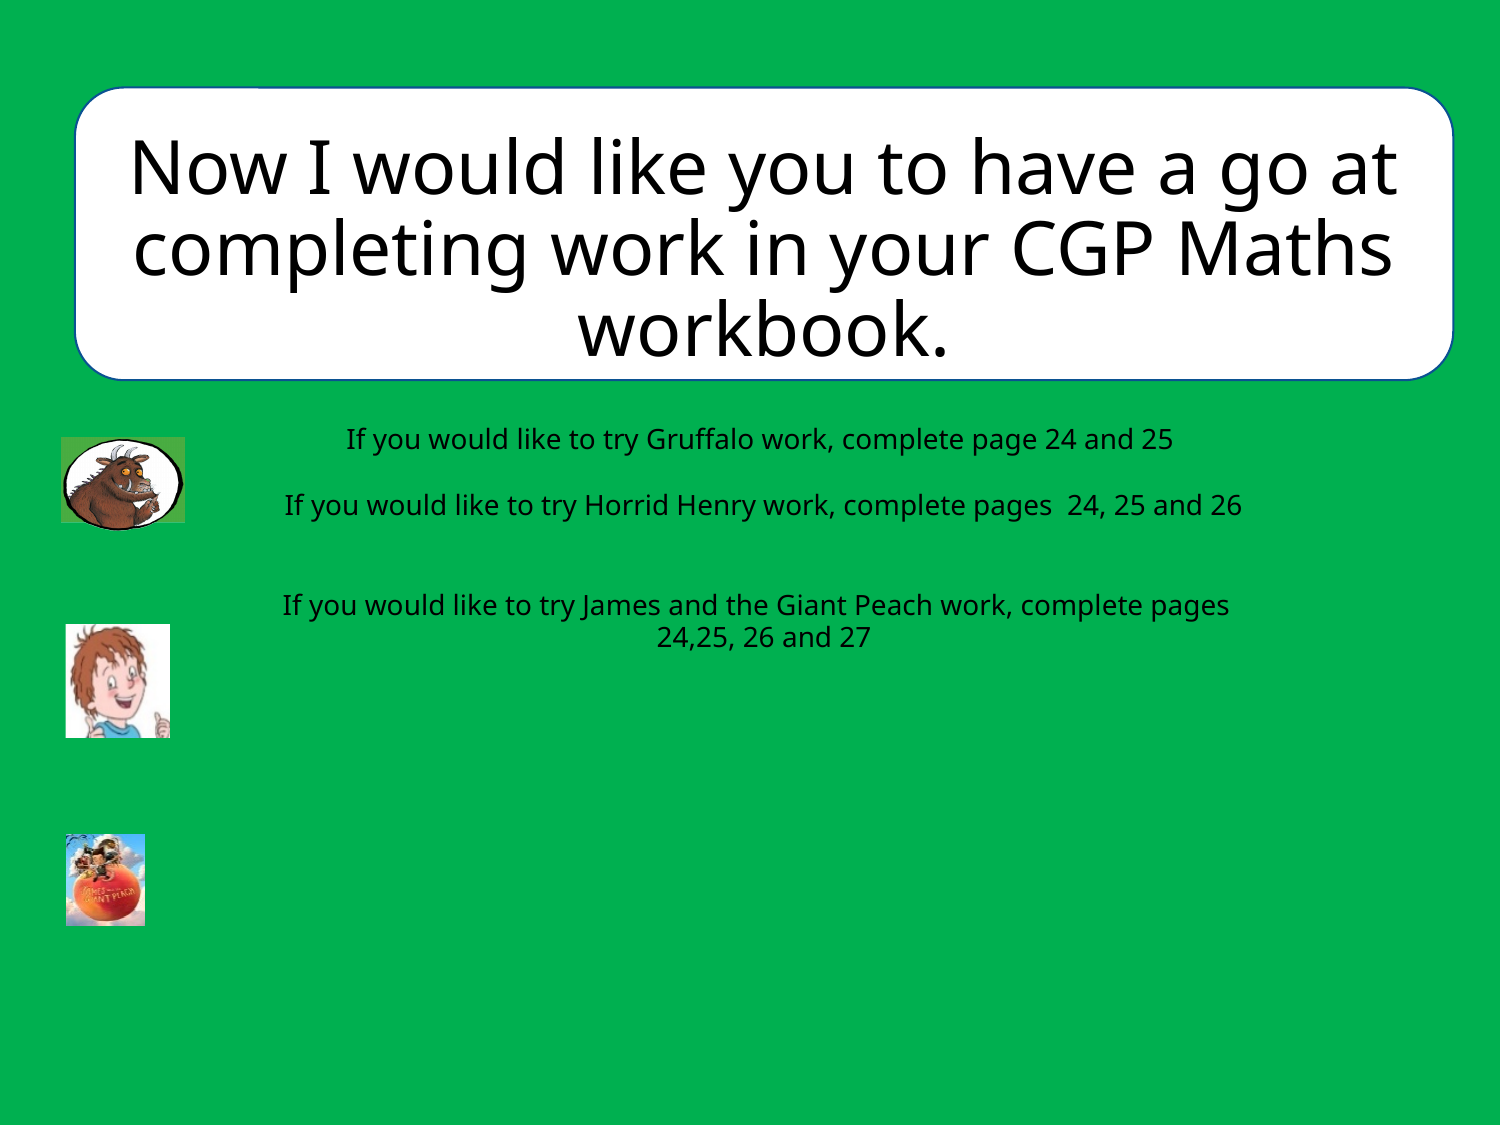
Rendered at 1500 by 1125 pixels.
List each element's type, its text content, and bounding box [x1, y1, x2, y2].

picture [65, 624, 170, 738]
picture [61, 437, 185, 535]
title Now I would like you to have a go at completing work in your CGP Maths workbook. [0, 0, 1500, 381]
subtitle If you would like to try Gruffalo work, complete page 24 and 25 If you would like to try Horrid Henry work, complete pages 24, 25 and 26 If you would like to try James and the Giant Peach work, complete pages 24,25, 26 and 27 [201, 406, 1327, 679]
picture [66, 834, 145, 926]
